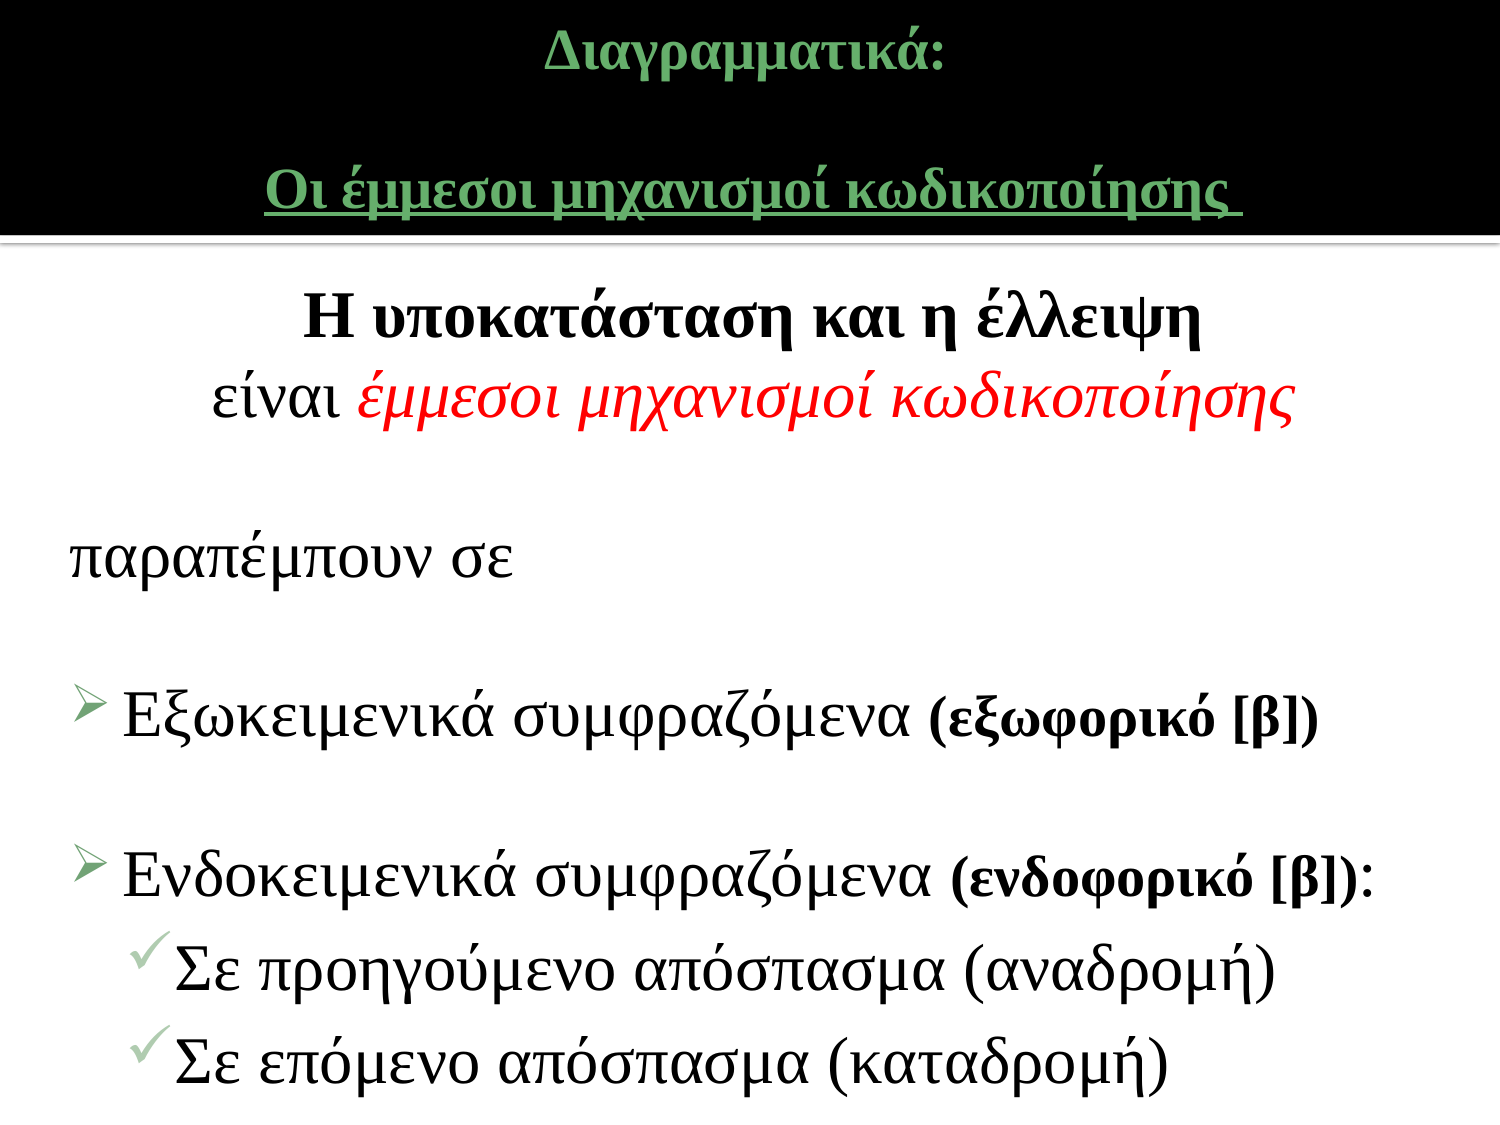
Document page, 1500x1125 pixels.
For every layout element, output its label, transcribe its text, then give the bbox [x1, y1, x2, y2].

title Διαγραμματικά: Οι έμμεσοι μηχανισμοί κωδικοποίησης [0, 0, 1500, 232]
list Η υποκατάσταση και η έλλειψη είναι έμμεσοι μηχανισμοί κωδικοποίησης παραπέμπουν σε Εξωκειμενικά συμφραζόμενα (εξωφορικό [β]) Ενδοκειμενικά συμφραζόμενα (ενδοφορικό [β]): Σε προηγούμενο απόσπασμα (αναδρομή) Σε επόμενο απόσπασμα (καταδρομή) [40, 255, 1471, 1098]
